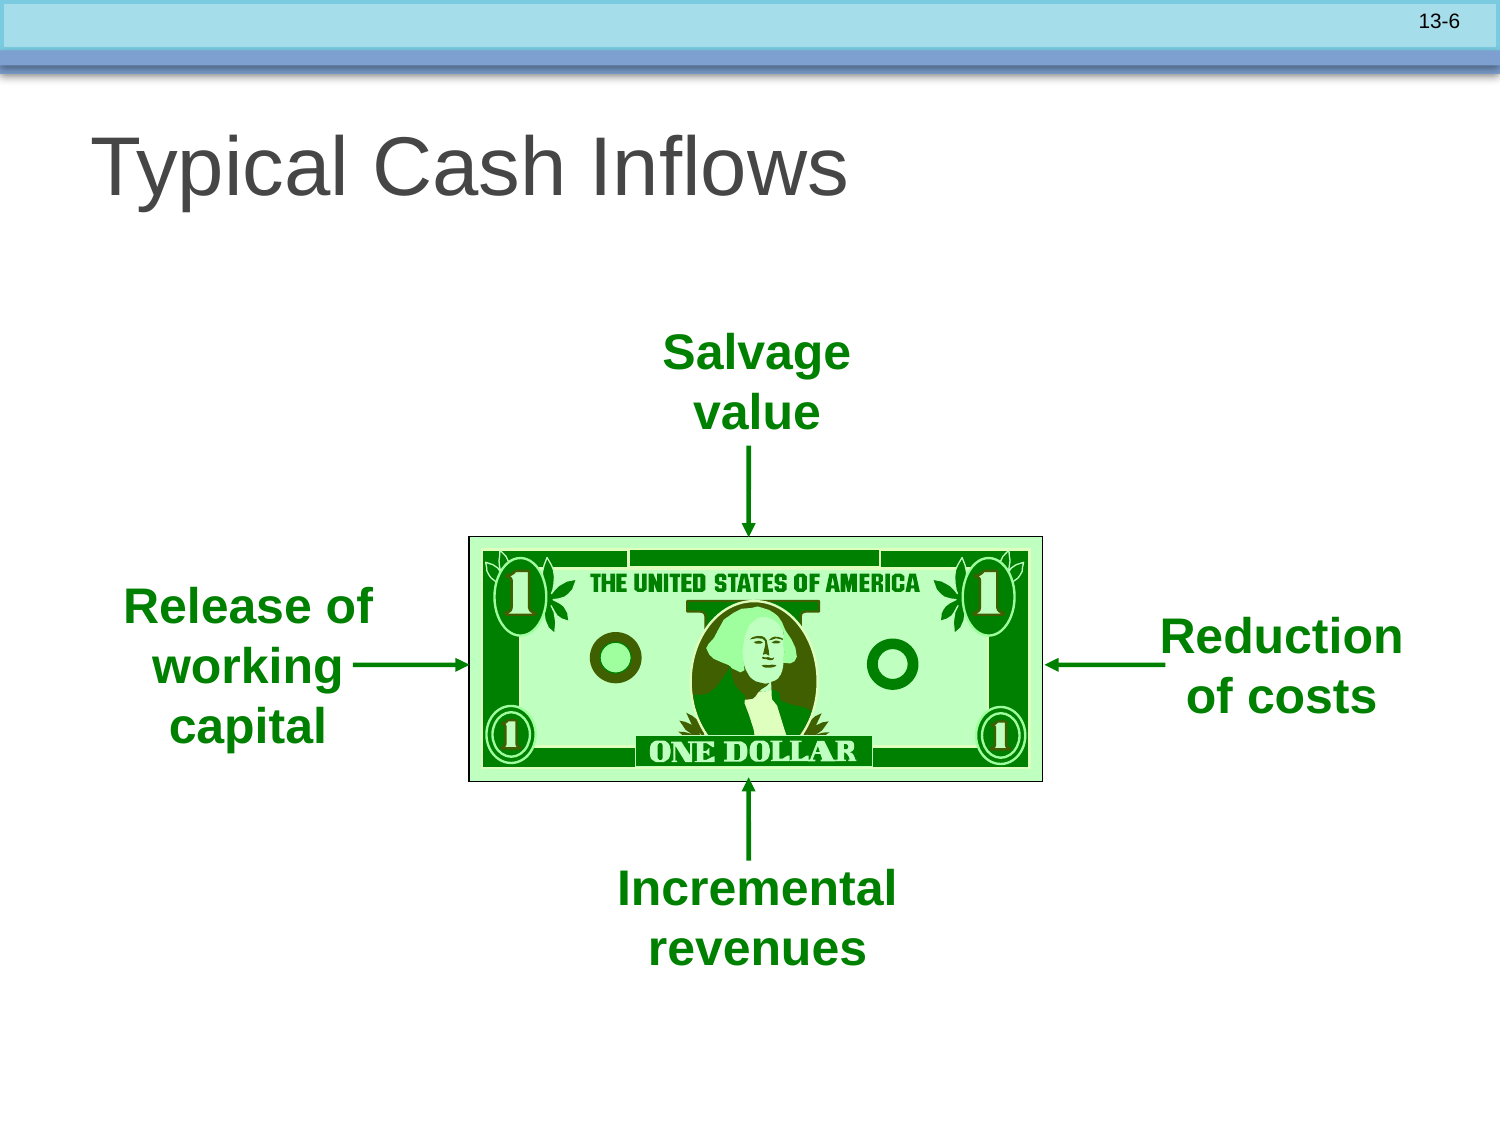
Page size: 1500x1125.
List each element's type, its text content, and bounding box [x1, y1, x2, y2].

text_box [646, 312, 868, 538]
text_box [1044, 596, 1421, 733]
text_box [600, 777, 915, 985]
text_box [106, 566, 470, 764]
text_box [468, 536, 1043, 782]
title Typical Cash Inflows [75, 75, 1425, 250]
